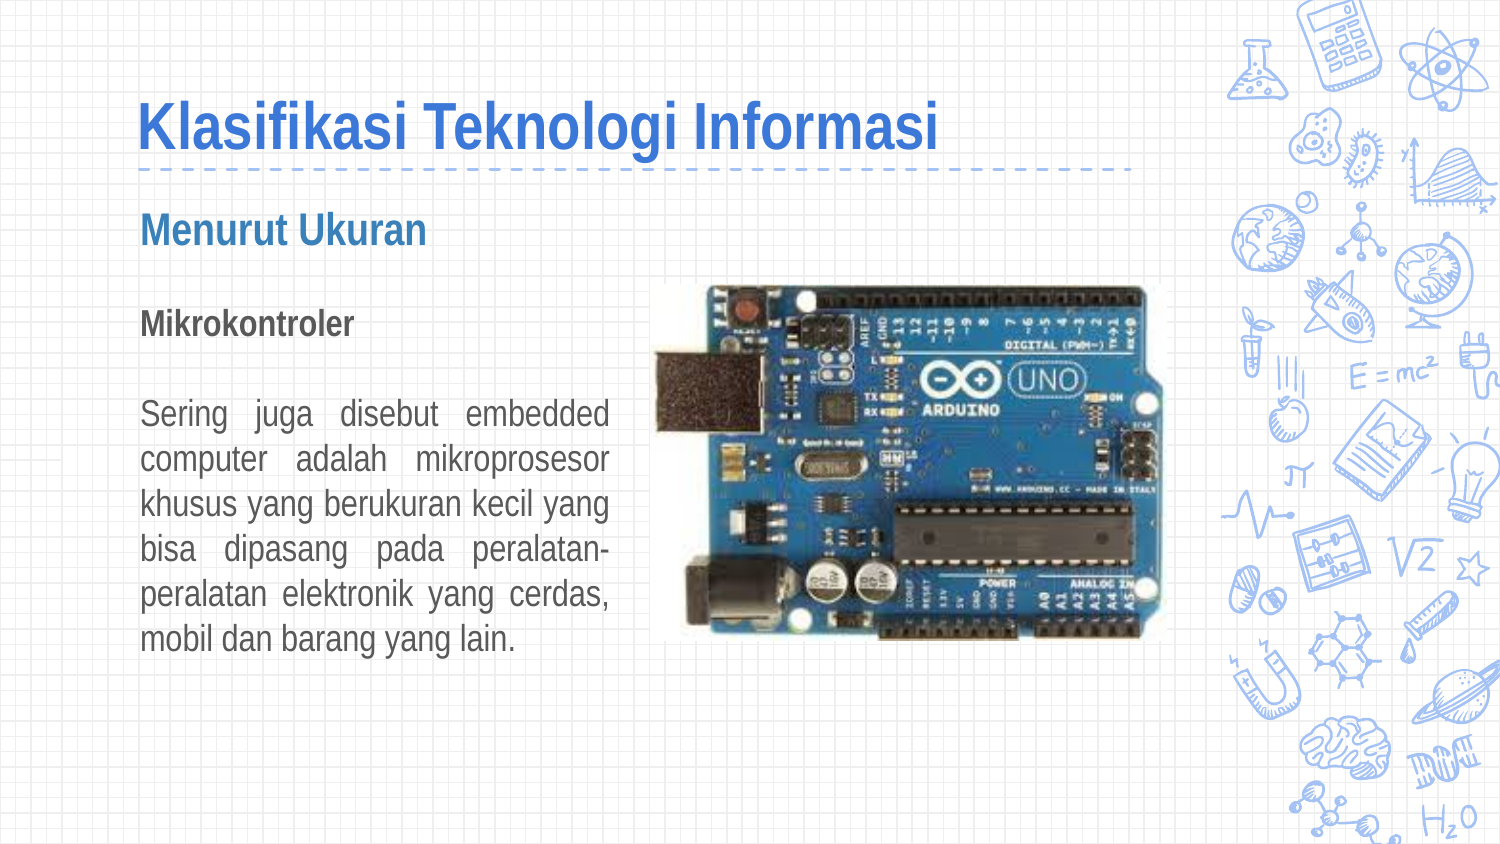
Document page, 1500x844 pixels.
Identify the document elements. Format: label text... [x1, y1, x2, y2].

picture [649, 284, 1167, 641]
title Klasifikasi Teknologi Informasi [122, 36, 1238, 178]
text_box Menurut Ukuran Mikrokontroler Sering juga disebut embedded computer adalah mikroprosesor khusus yang berukuran kecil yang bisa dipasang pada peralatan-peralatan elektronik yang cerdas, mobil dan barang yang lain. [125, 184, 625, 747]
